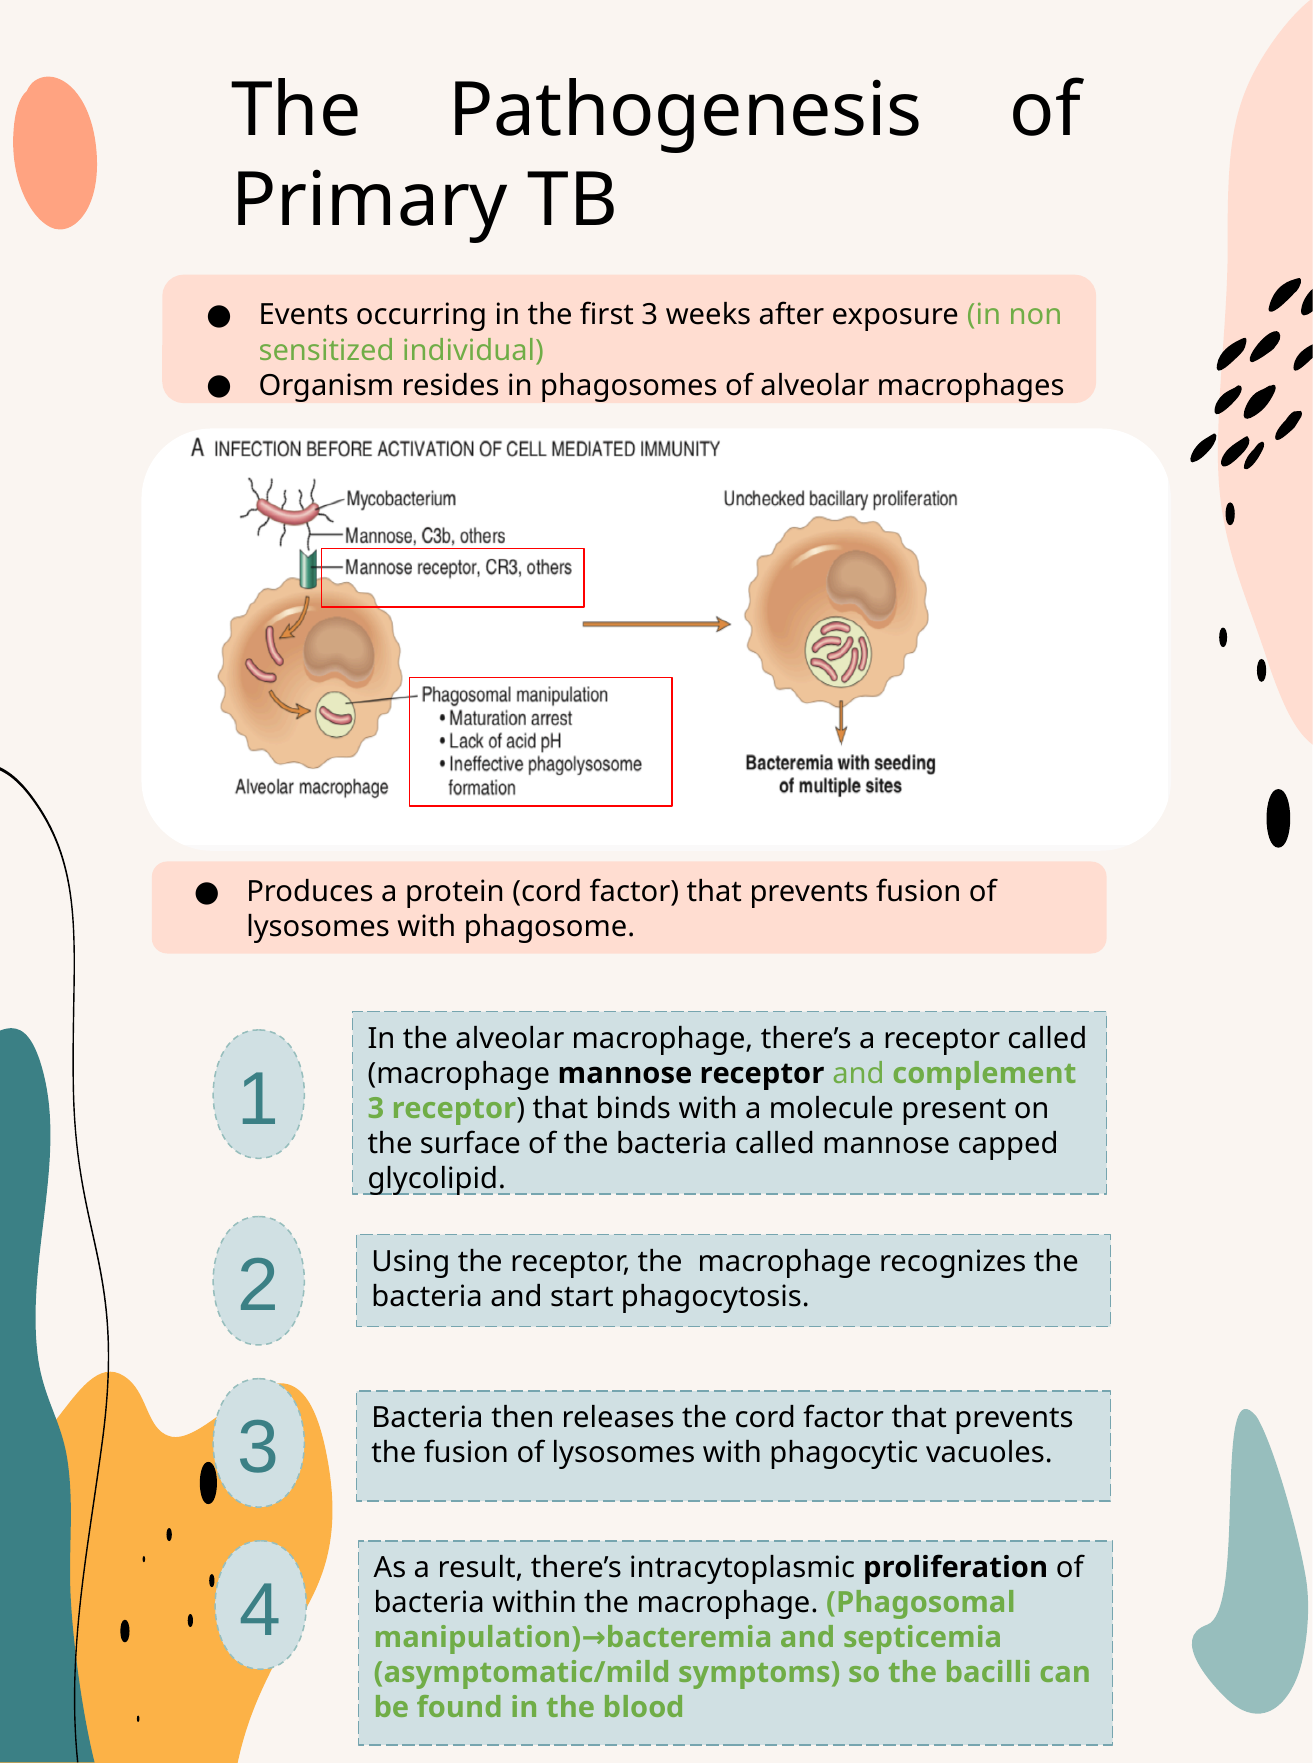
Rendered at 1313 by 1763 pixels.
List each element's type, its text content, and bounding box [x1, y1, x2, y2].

text_box Events occurring in the first 3 weeks after exposure (in non sensitized individual) Organism resides in phagosomes of alveolar macrophages [162, 274, 1097, 404]
text_box 1 [213, 1029, 305, 1159]
text_box Produces a protein (cord factor) that prevents fusion of lysosomes with phagosome. [151, 861, 1107, 954]
picture [141, 428, 1172, 852]
text_box In the alveolar macrophage, there’s a receptor called (macrophage mannose receptor and complement 3 receptor) that binds with a molecule present on the surface of the bacteria called mannose capped glycolipid. [352, 1011, 1107, 1194]
text_box The Pathogenesis of Primary TB [216, 44, 1097, 290]
text_box As a result, there’s intracytoplasmic proliferation of bacteria within the macrophage. (Phagosomal manipulation)→bacteremia and septicemia (asymptomatic/mild symptoms) so the bacilli can be found in the blood [358, 1540, 1113, 1745]
text_box 3 [213, 1378, 305, 1508]
text_box Using the receptor, the macrophage recognizes the bacteria and start phagocytosis. [356, 1234, 1111, 1327]
text_box 2 [213, 1216, 305, 1345]
text_box Bacteria then releases the cord factor that prevents the fusion of lysosomes with phagocytic vacuoles. [356, 1391, 1111, 1502]
text_box 4 [215, 1540, 307, 1670]
